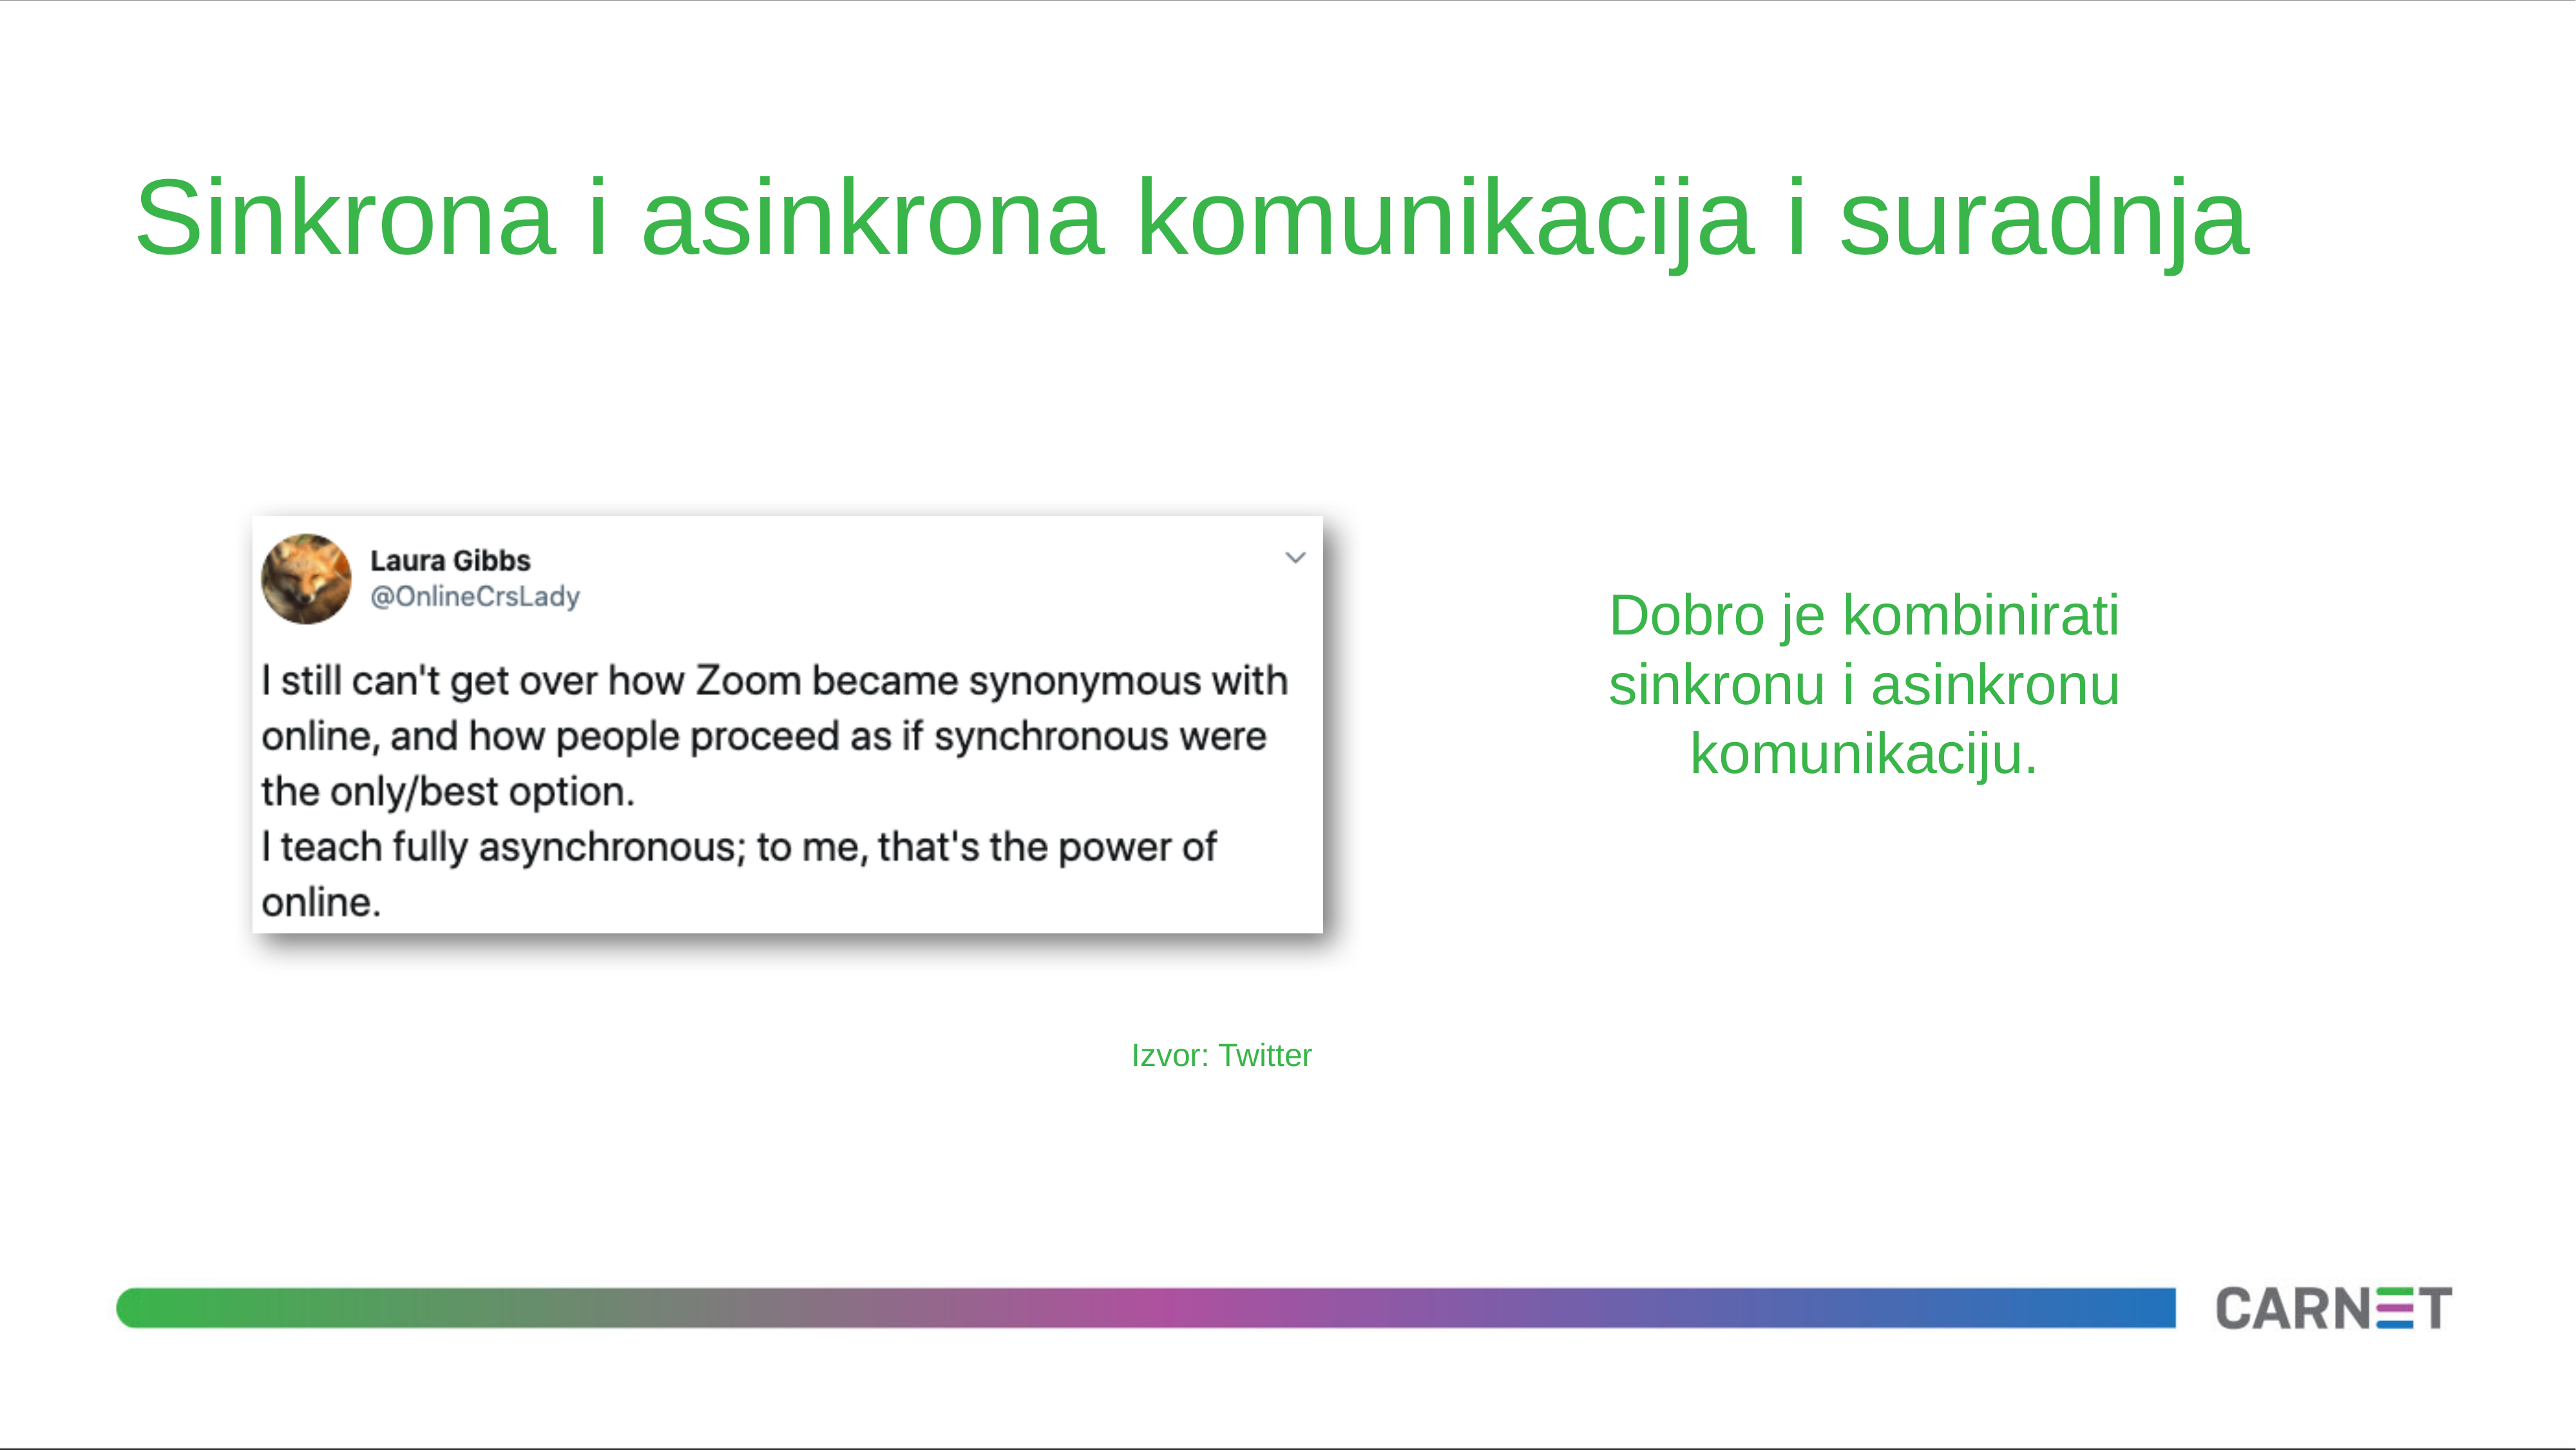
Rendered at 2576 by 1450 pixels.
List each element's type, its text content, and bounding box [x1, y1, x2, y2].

text_box Dobro je kombinirati sinkronu i asinkronu komunikaciju. [1549, 572, 2181, 790]
picture [0, 0, 2576, 1450]
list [253, 516, 1323, 933]
text_box Izvor: Twitter [526, 1029, 1323, 1078]
title Sinkrona i asinkrona komunikacija i suradnja [123, 142, 2442, 291]
